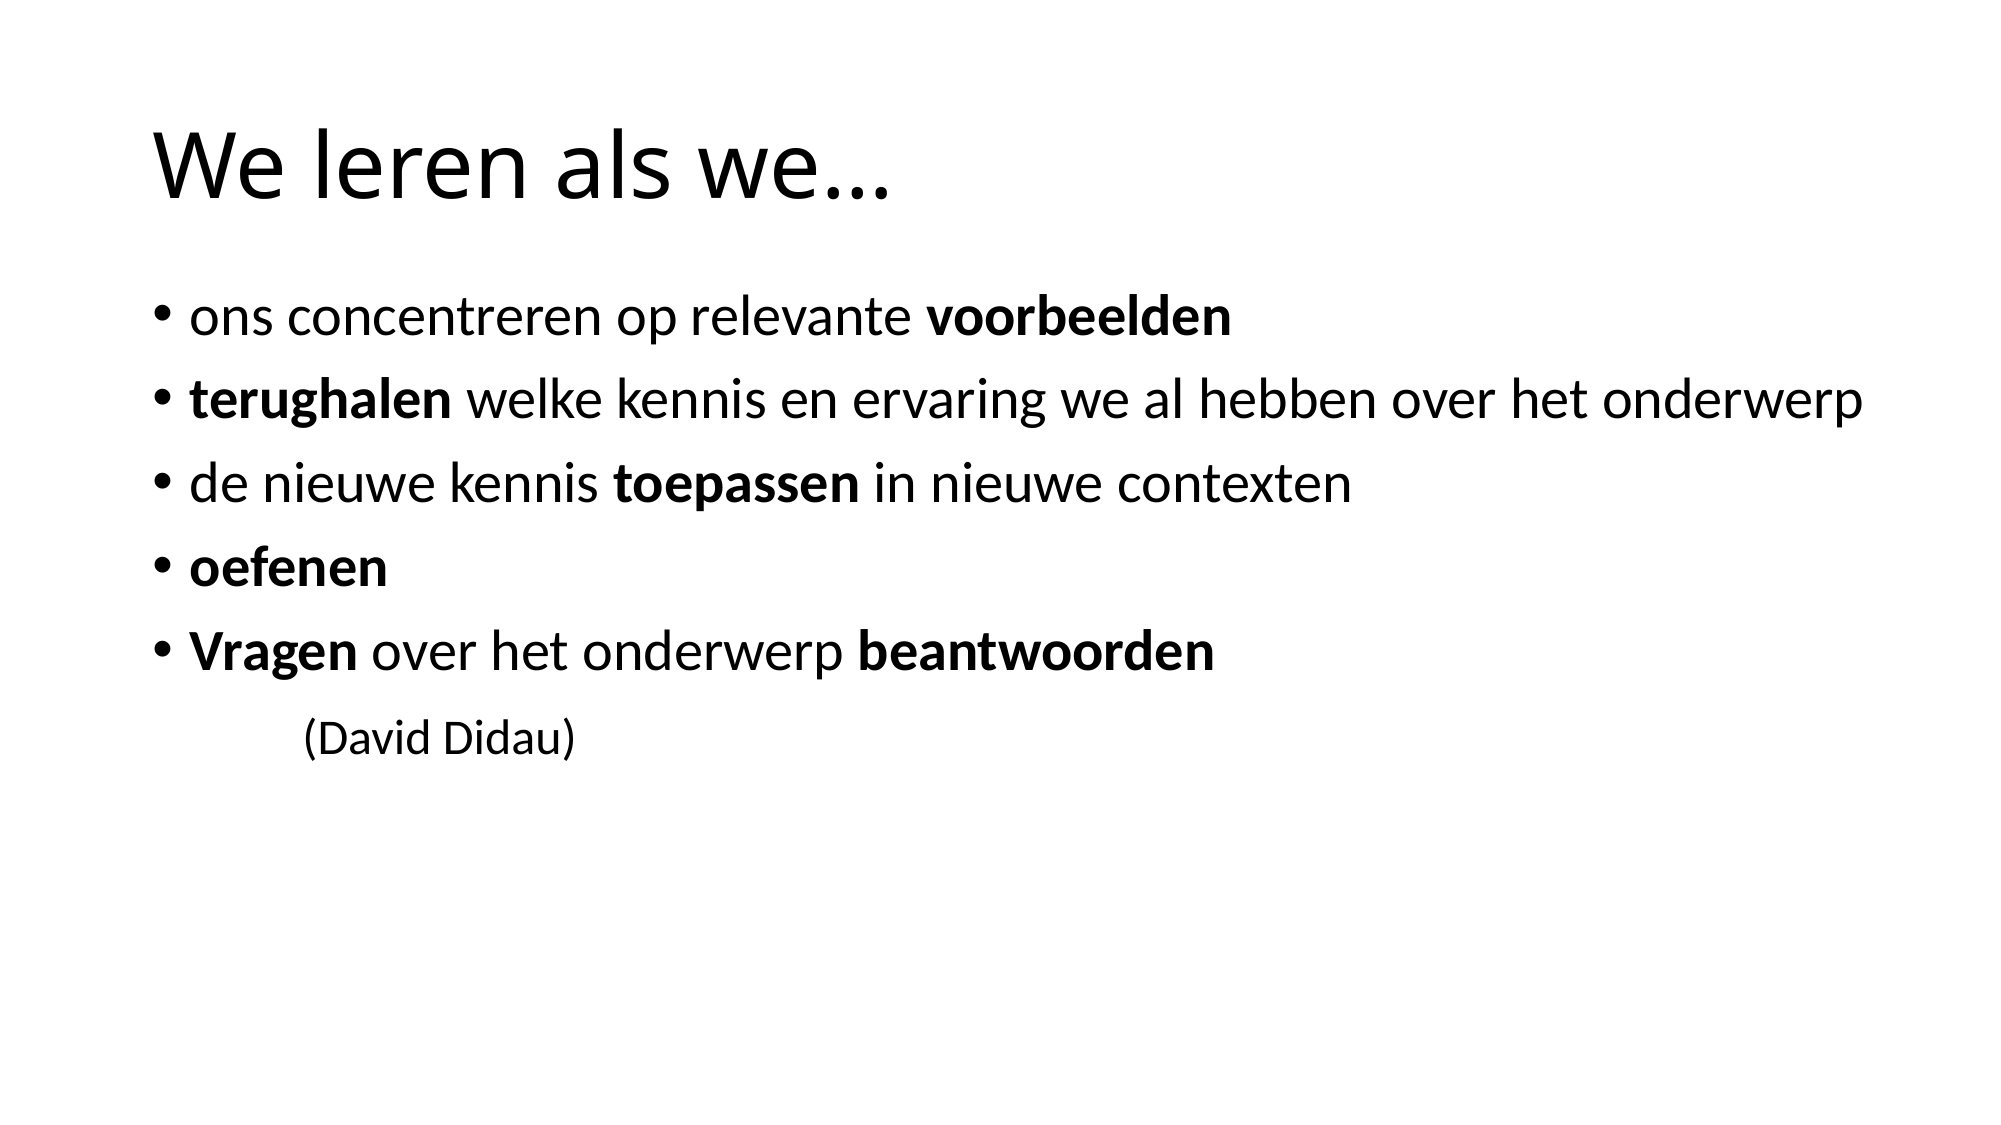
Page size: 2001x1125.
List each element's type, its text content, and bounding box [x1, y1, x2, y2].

title We leren als we… [137, 59, 1863, 277]
list ons concentreren op relevante voorbeelden terughalen welke kennis en ervaring we al hebben over het onderwerp de nieuwe kennis toepassen in nieuwe contexten oefenen Vragen over het onderwerp beantwoorden (David Didau) [137, 277, 1963, 992]
